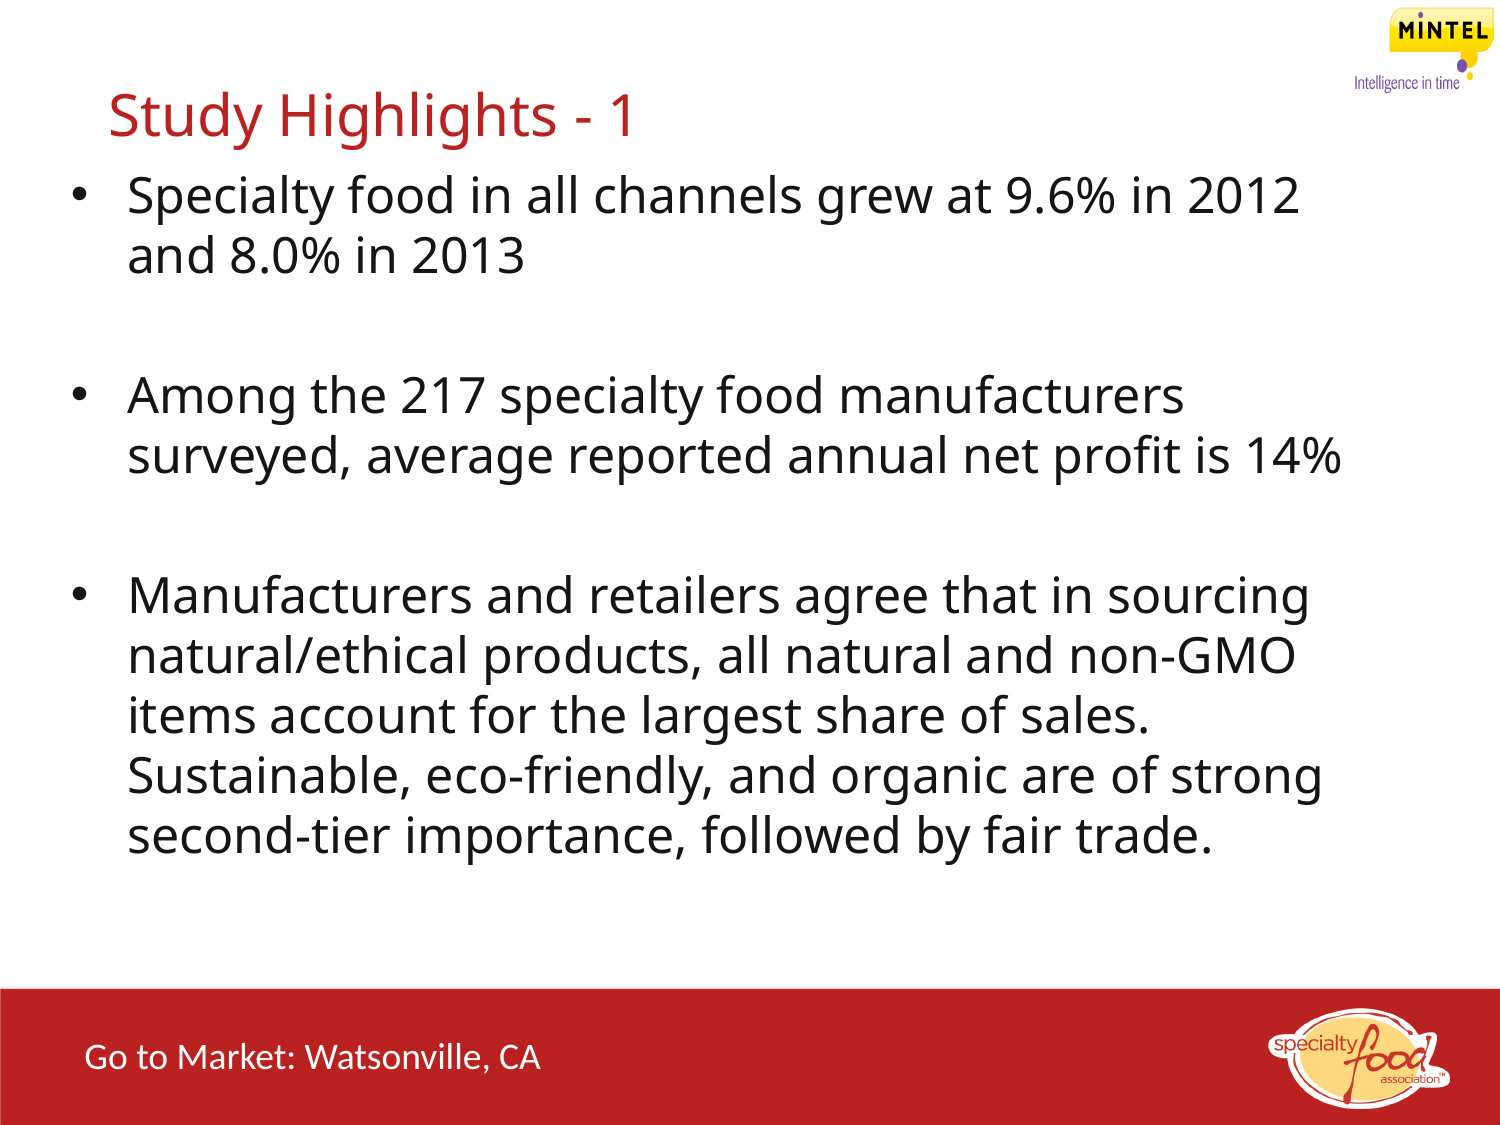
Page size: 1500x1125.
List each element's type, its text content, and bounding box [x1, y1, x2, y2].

list Study Highlights - 1 [93, 50, 1413, 156]
picture [1268, 1008, 1450, 1109]
text_box Go to Market: Watsonville, CA [69, 1024, 1145, 1085]
list Specialty food in all channels grew at 9.6% in 2012 and 8.0% in 2013 Among the 217 specialty food manufacturers surveyed, average reported annual net profit is 14% Manufacturers and retailers agree that in sourcing natural/ethical products, all natural and non-GMO items account for the largest share of sales. Sustainable, eco-friendly, and organic are of strong second-tier importance, followed by fair trade. [55, 155, 1413, 911]
picture [1341, 4, 1500, 97]
